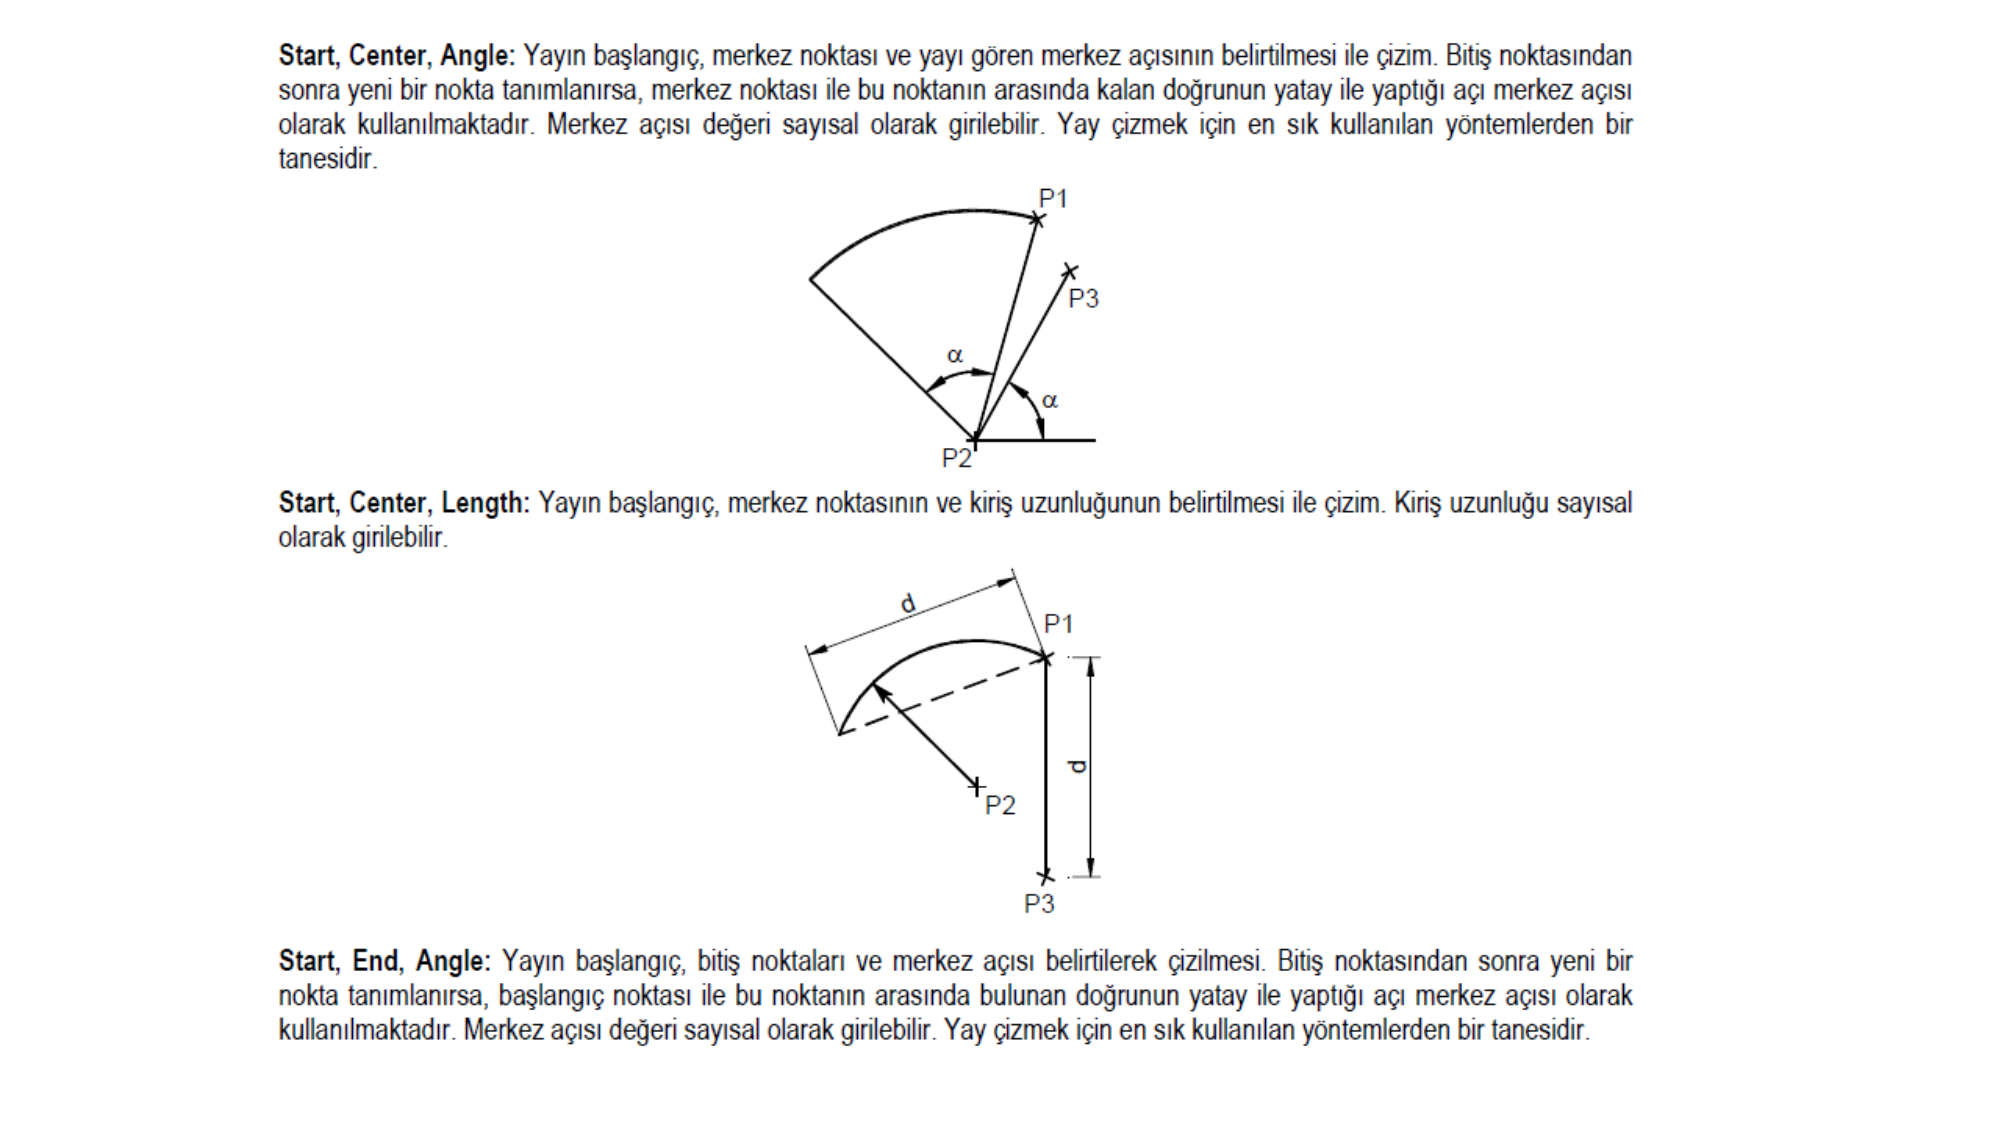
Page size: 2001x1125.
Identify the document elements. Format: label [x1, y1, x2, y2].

picture [241, 31, 1759, 1093]
